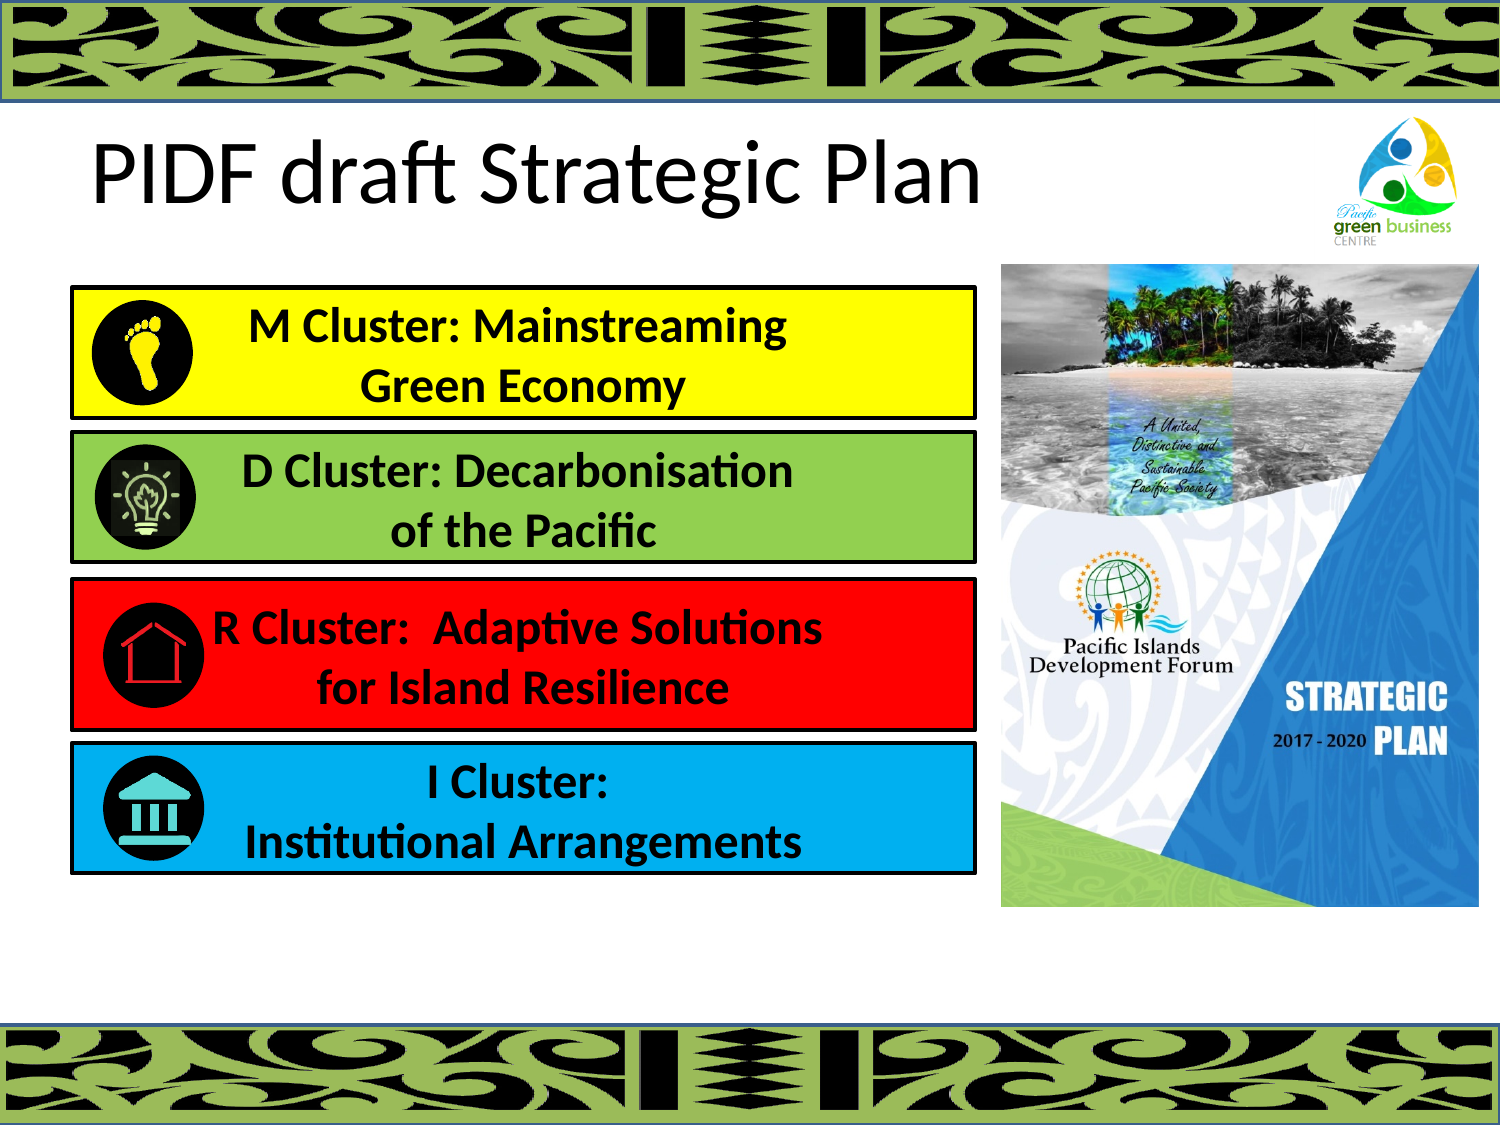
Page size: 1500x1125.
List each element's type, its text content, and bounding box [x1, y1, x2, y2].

picture [0, 1024, 1500, 1125]
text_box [104, 604, 203, 707]
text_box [104, 757, 203, 859]
picture [0, 0, 1500, 102]
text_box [96, 446, 194, 548]
text_box R Cluster: Adaptive Solutions for Island Resilience [70, 577, 977, 732]
text_box I Cluster: Institutional Arrangements [70, 741, 977, 875]
picture [1313, 103, 1481, 261]
text_box M Cluster: Mainstreaming Green Economy [70, 285, 977, 420]
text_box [93, 301, 191, 404]
title PIDF draft Strategic Plan [75, 109, 1308, 233]
picture [1001, 264, 1479, 908]
text_box D Cluster: Decarbonisation of the Pacific [70, 430, 977, 564]
